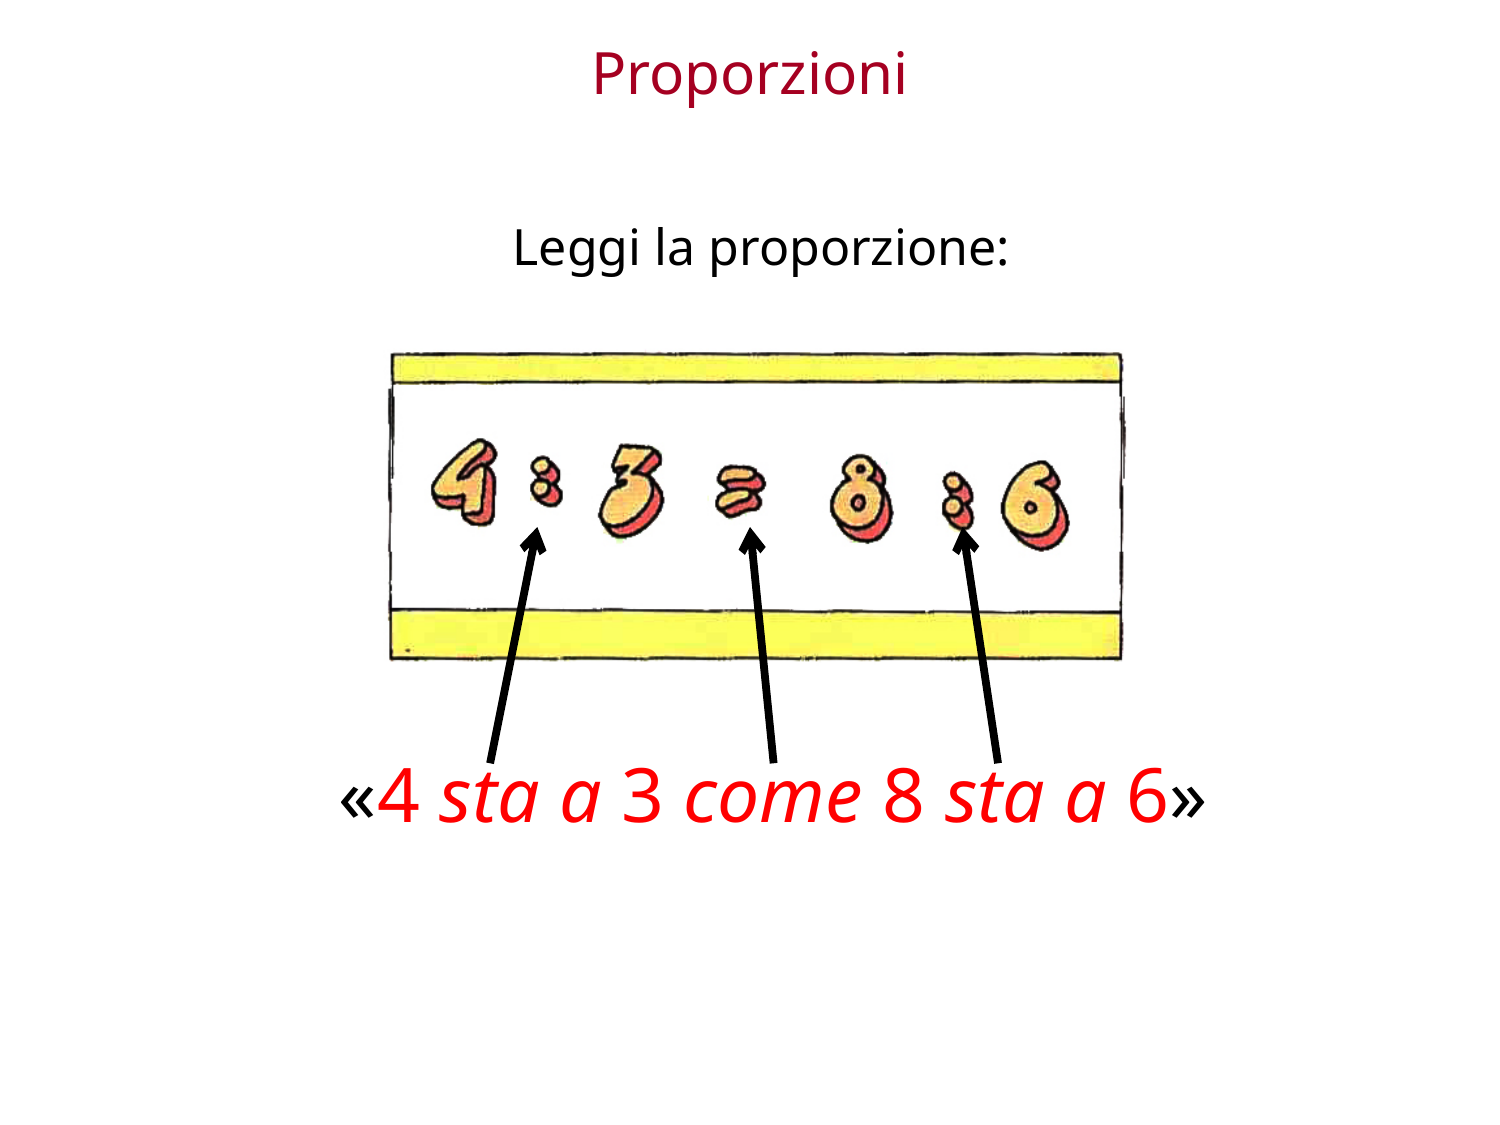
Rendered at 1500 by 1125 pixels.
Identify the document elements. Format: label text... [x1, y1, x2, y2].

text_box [489, 526, 538, 764]
text_box «4 sta a 3 come 8 sta a 6» [171, 739, 1376, 845]
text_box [749, 526, 774, 764]
text_box Proporzioni [0, 0, 1500, 142]
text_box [962, 526, 999, 764]
picture [383, 337, 1130, 668]
text_box Leggi la proporzione: [182, 208, 1341, 283]
